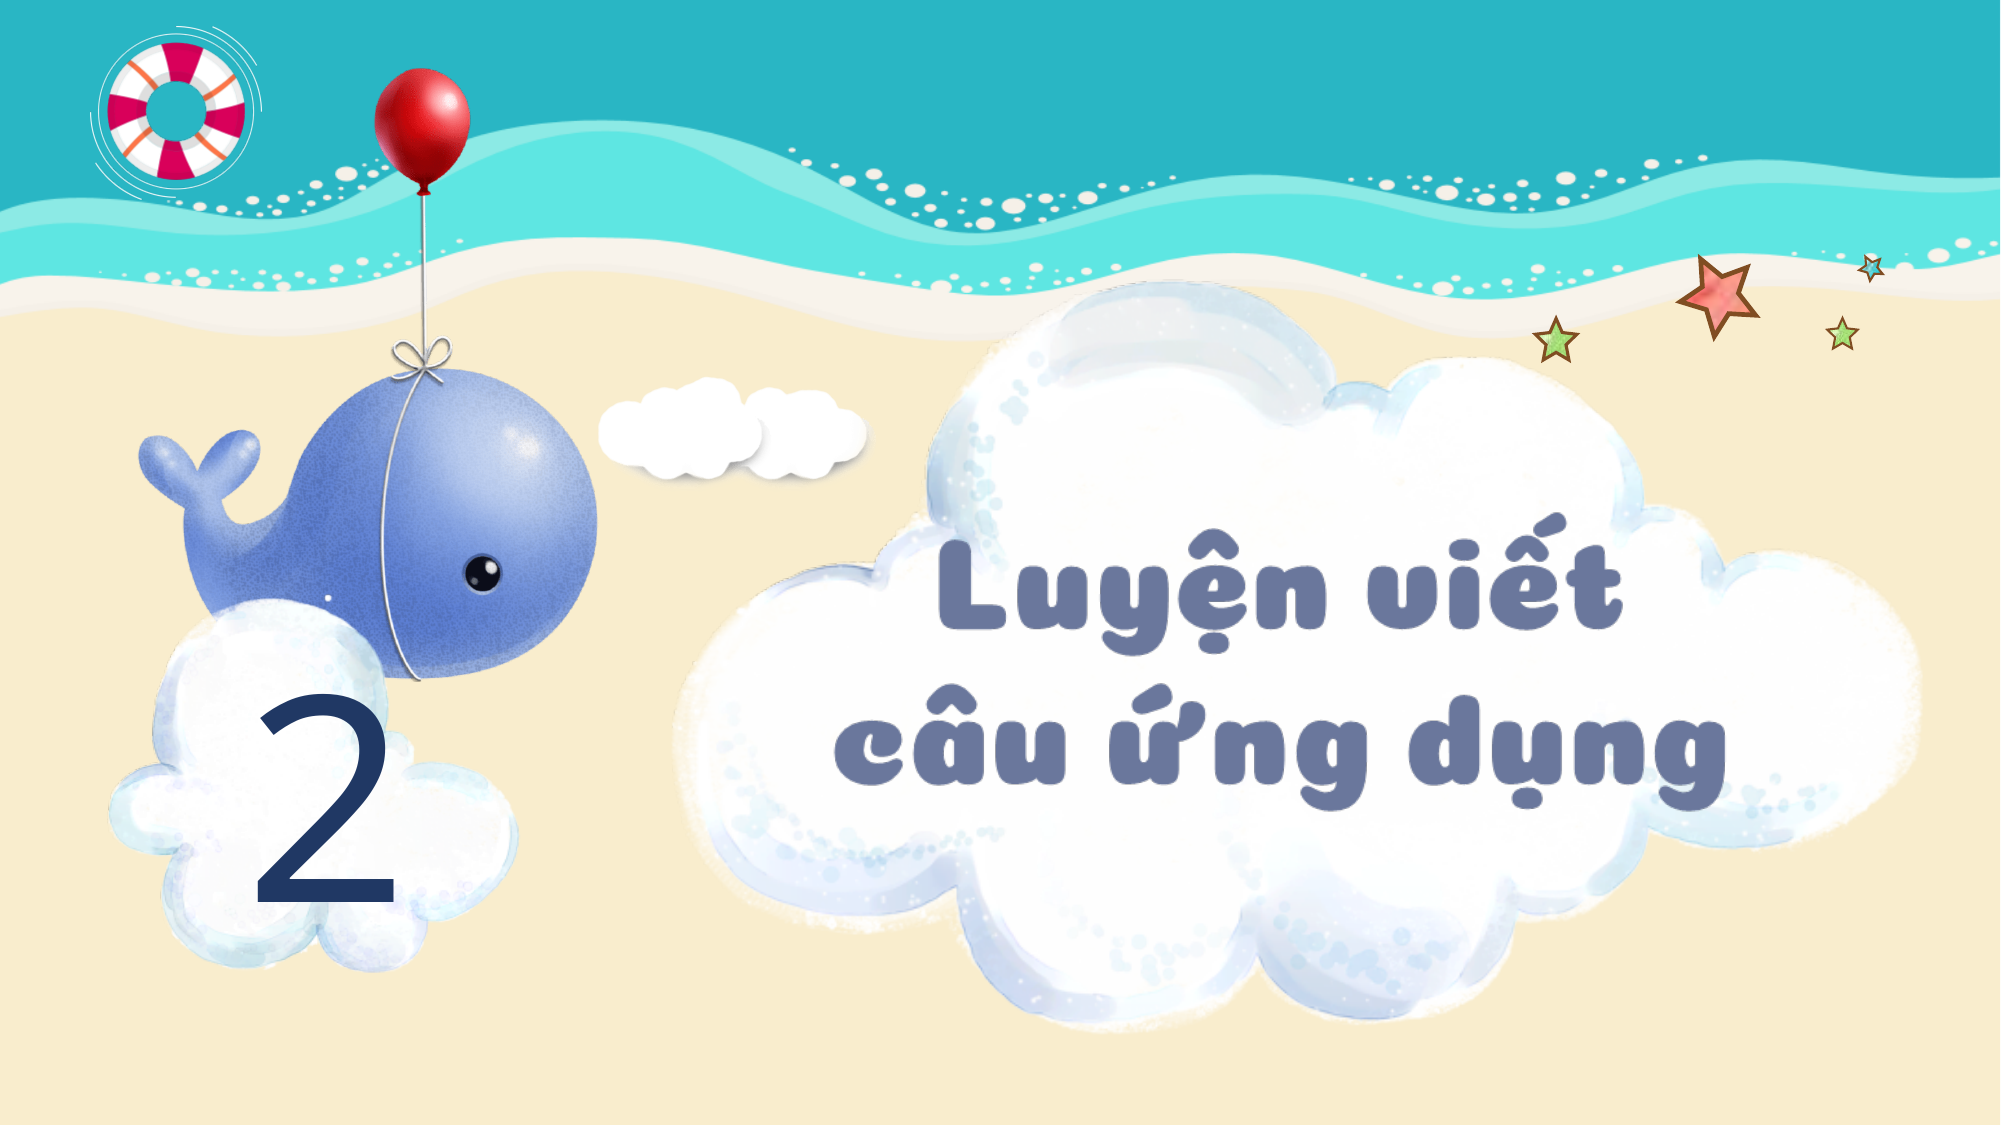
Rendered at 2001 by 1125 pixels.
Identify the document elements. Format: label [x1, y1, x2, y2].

picture [0, 0, 2001, 1125]
text_box [1864, 254, 1872, 260]
text_box [102, 575, 526, 987]
